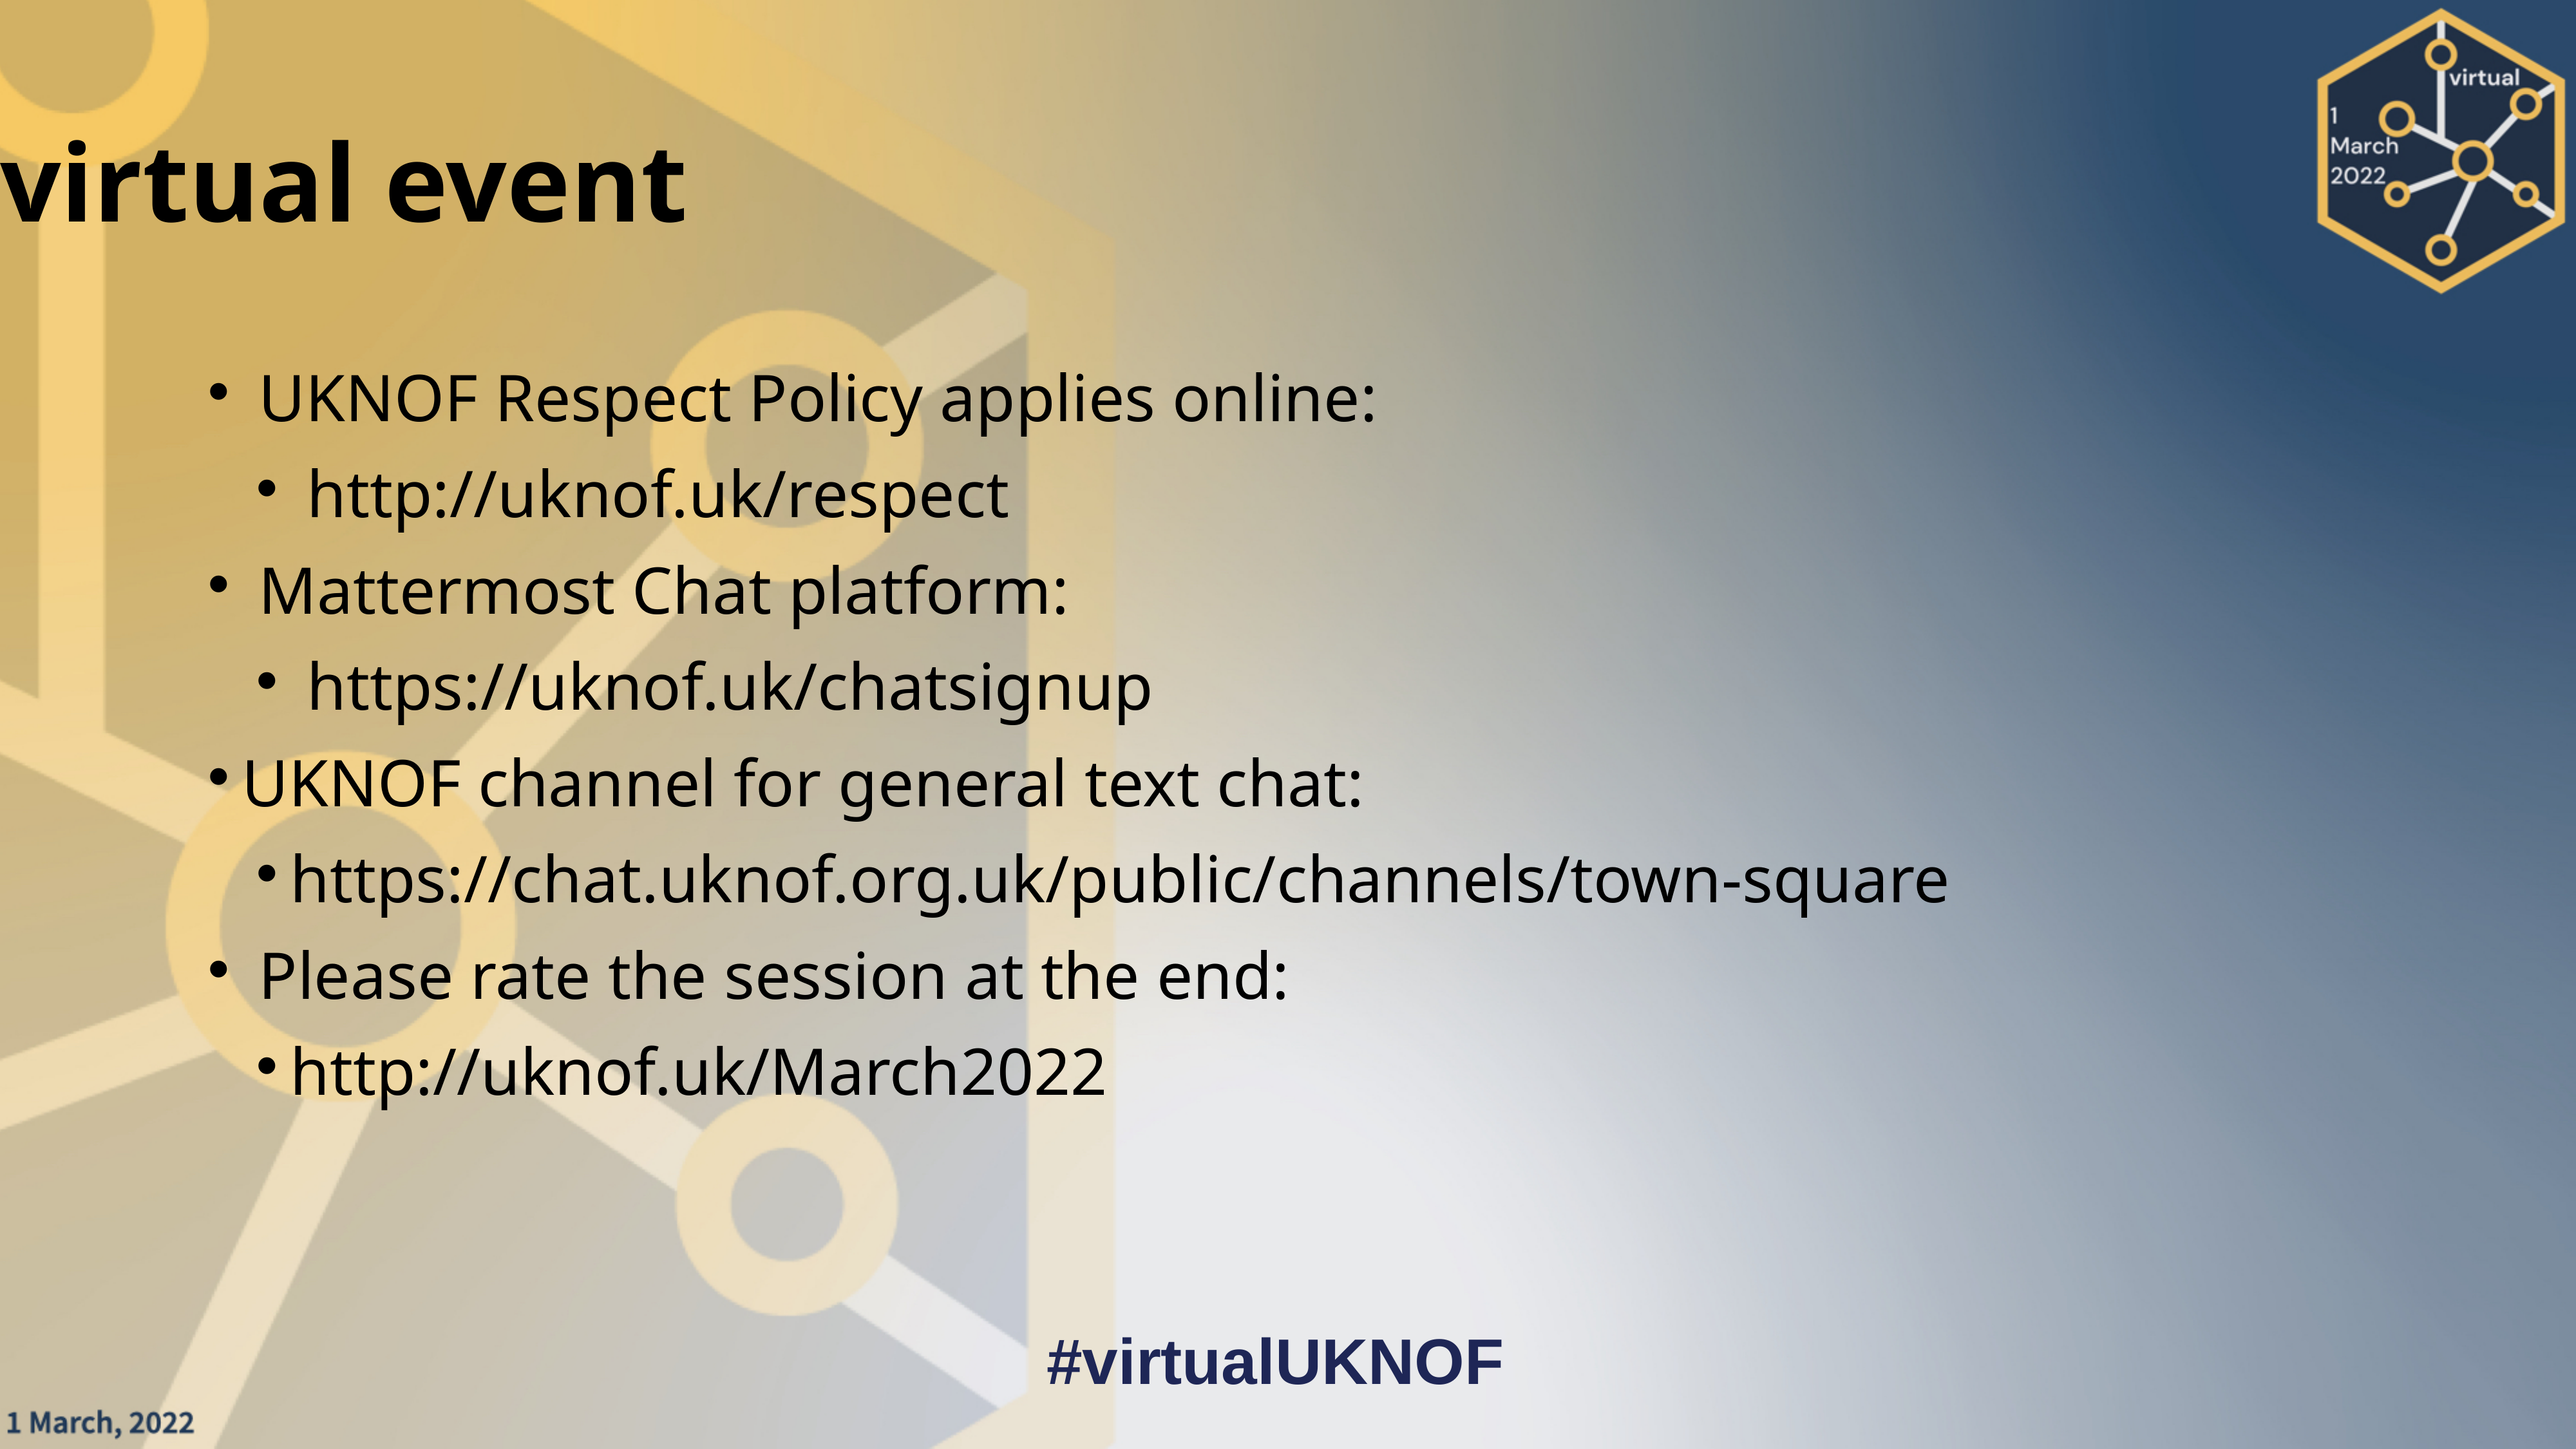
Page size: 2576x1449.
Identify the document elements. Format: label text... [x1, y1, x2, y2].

text_box virtual event [0, 57, 1623, 300]
picture [0, 0, 2576, 1449]
text_box #virtualUKNOF [1041, 1314, 1510, 1403]
text_box UKNOF Respect Policy applies online: http://uknof.uk/respect Mattermost Chat platform: https://uknof.uk/chatsignup UKNOF channel for general text chat: https://chat.uknof.org.uk/public/channels/town-square Please rate the session at the end: http://uknof.uk/March2022 [196, 357, 2380, 1193]
